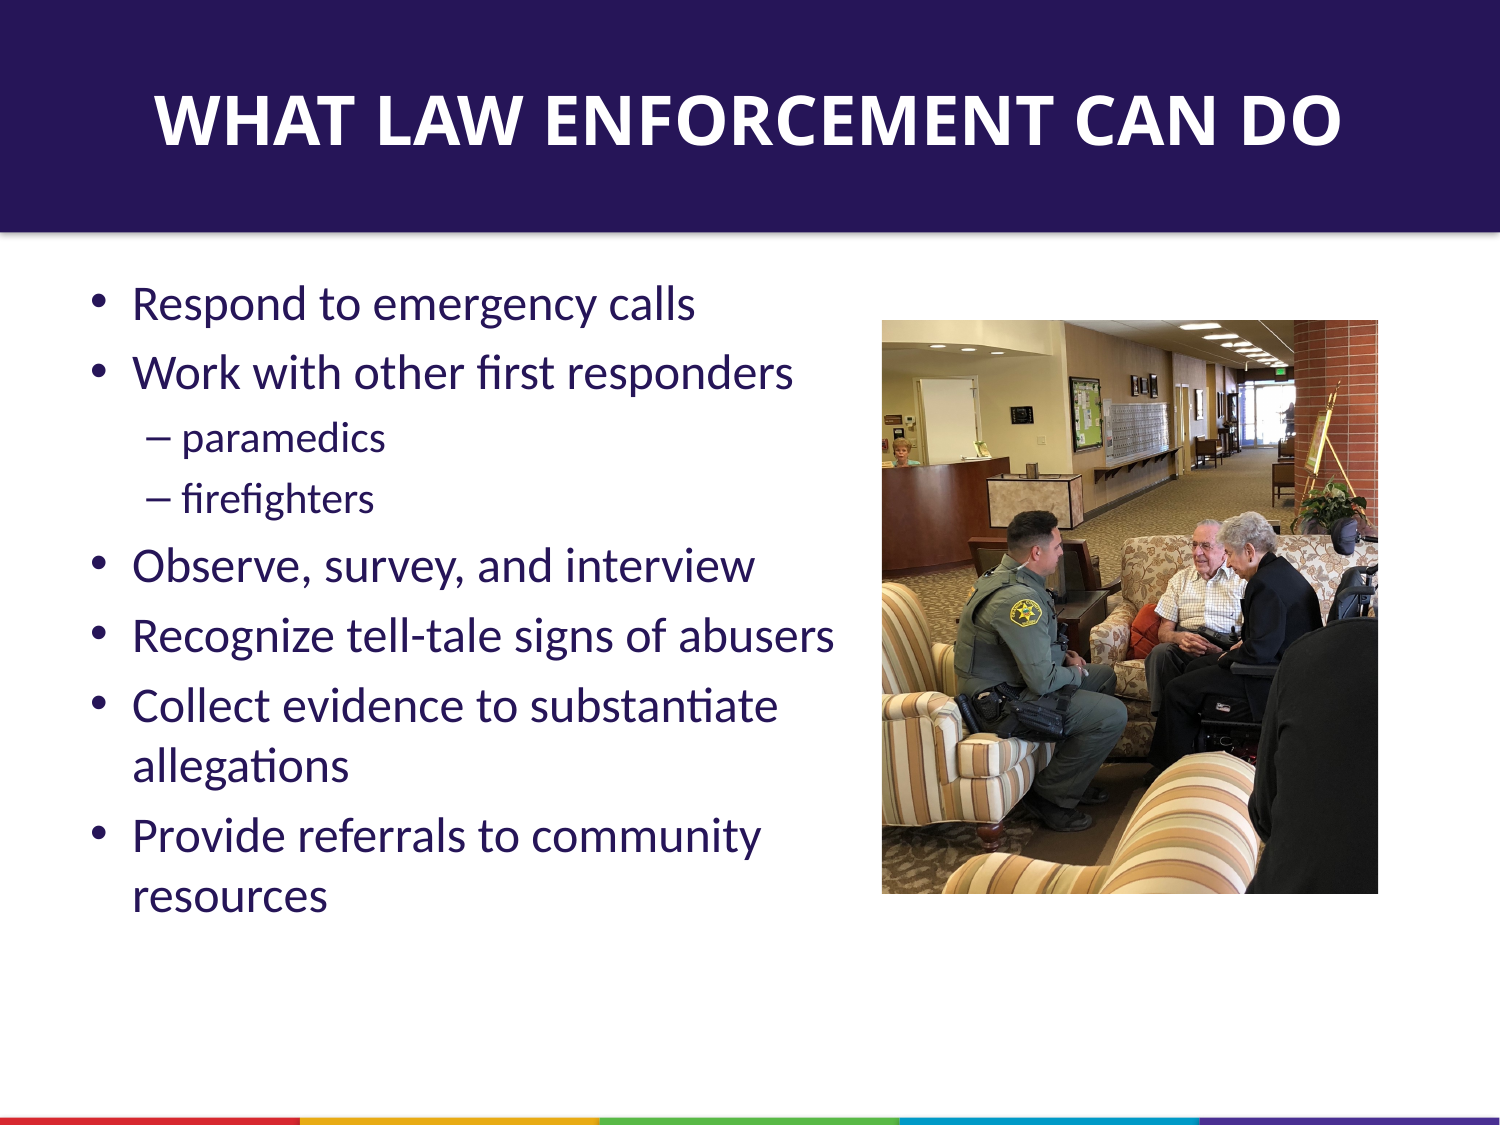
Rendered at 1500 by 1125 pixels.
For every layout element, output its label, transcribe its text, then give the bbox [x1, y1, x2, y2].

list Respond to emergency calls Work with other first responders paramedics firefighters Observe, survey, and interview Recognize tell-tale signs of abusers Collect evidence to substantiate allegations Provide referrals to community resources [75, 262, 882, 1005]
title WHAT LAW ENFORCEMENT CAN DO [75, 45, 1425, 191]
picture [881, 320, 1379, 895]
